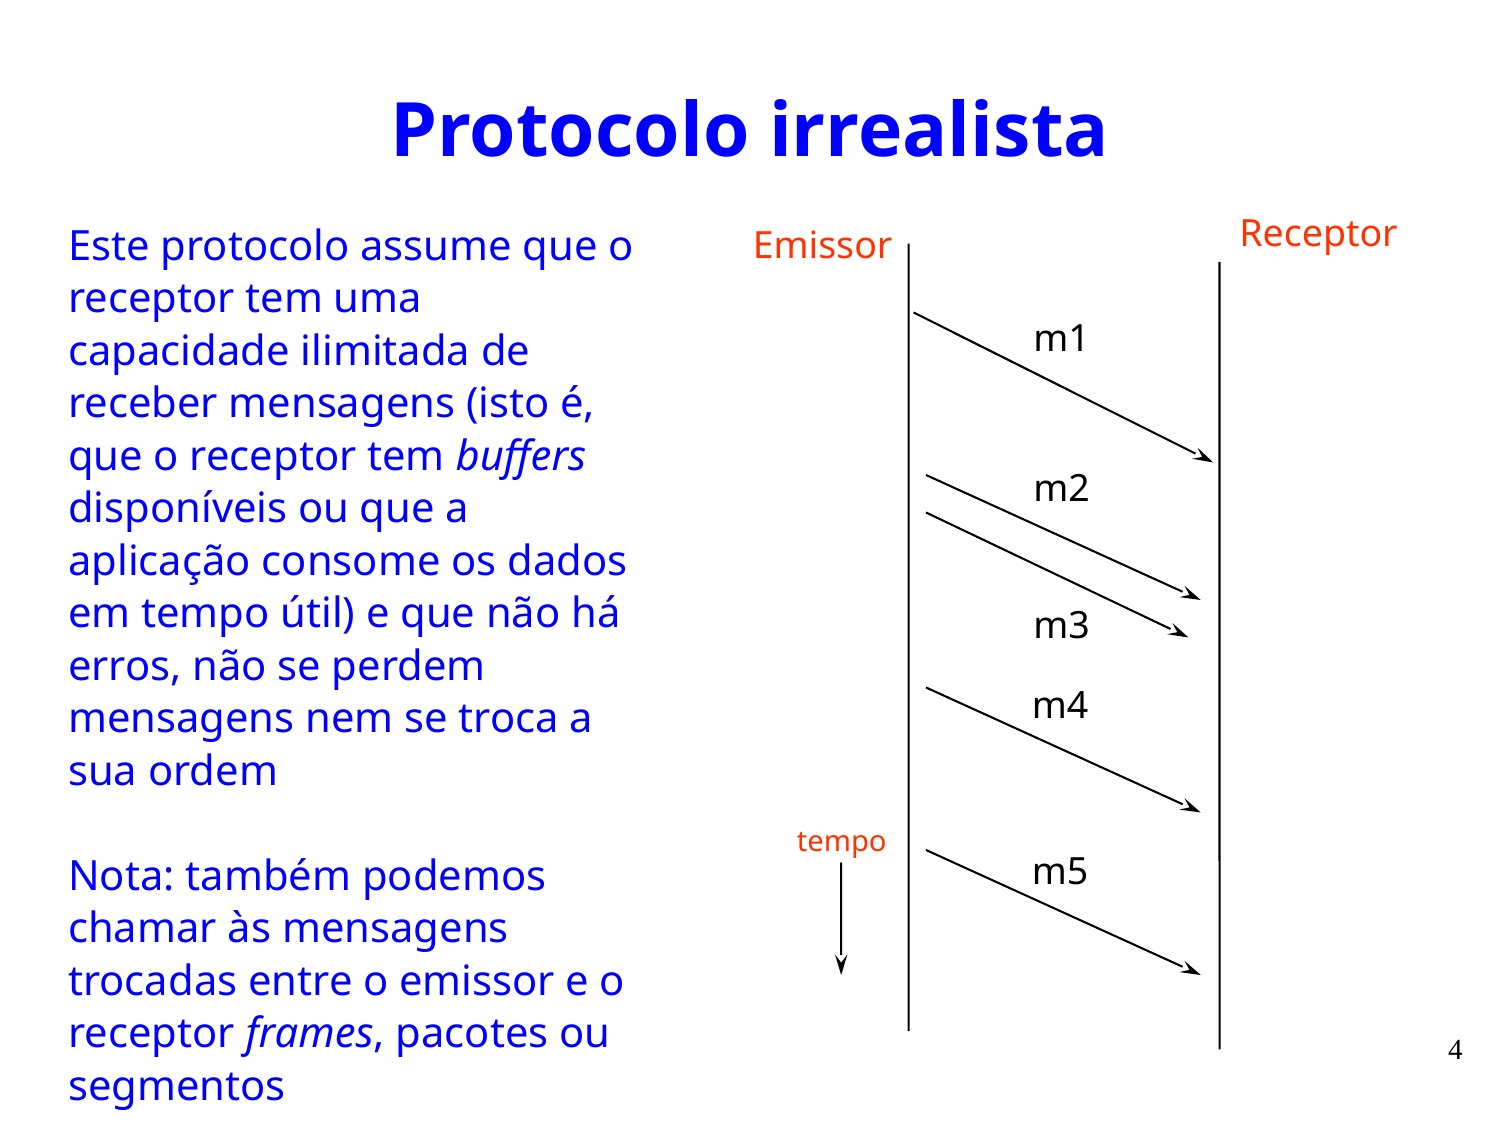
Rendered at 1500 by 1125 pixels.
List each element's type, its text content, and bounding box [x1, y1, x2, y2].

slide_number 4 [1127, 1023, 1478, 1102]
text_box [738, 207, 1416, 1050]
text_box Este protocolo assume que o receptor tem uma capacidade ilimitada de receber mensagens (isto é, que o receptor tem buffers disponíveis ou que a aplicação consome os dados em tempo útil) e que não há erros, não se perdem mensagens nem se troca a sua ordem Nota: também podemos chamar às mensagens trocadas entre o emissor e o receptor frames, pacotes ou segmentos [53, 208, 668, 1117]
title Protocolo irrealista [75, 32, 1425, 220]
